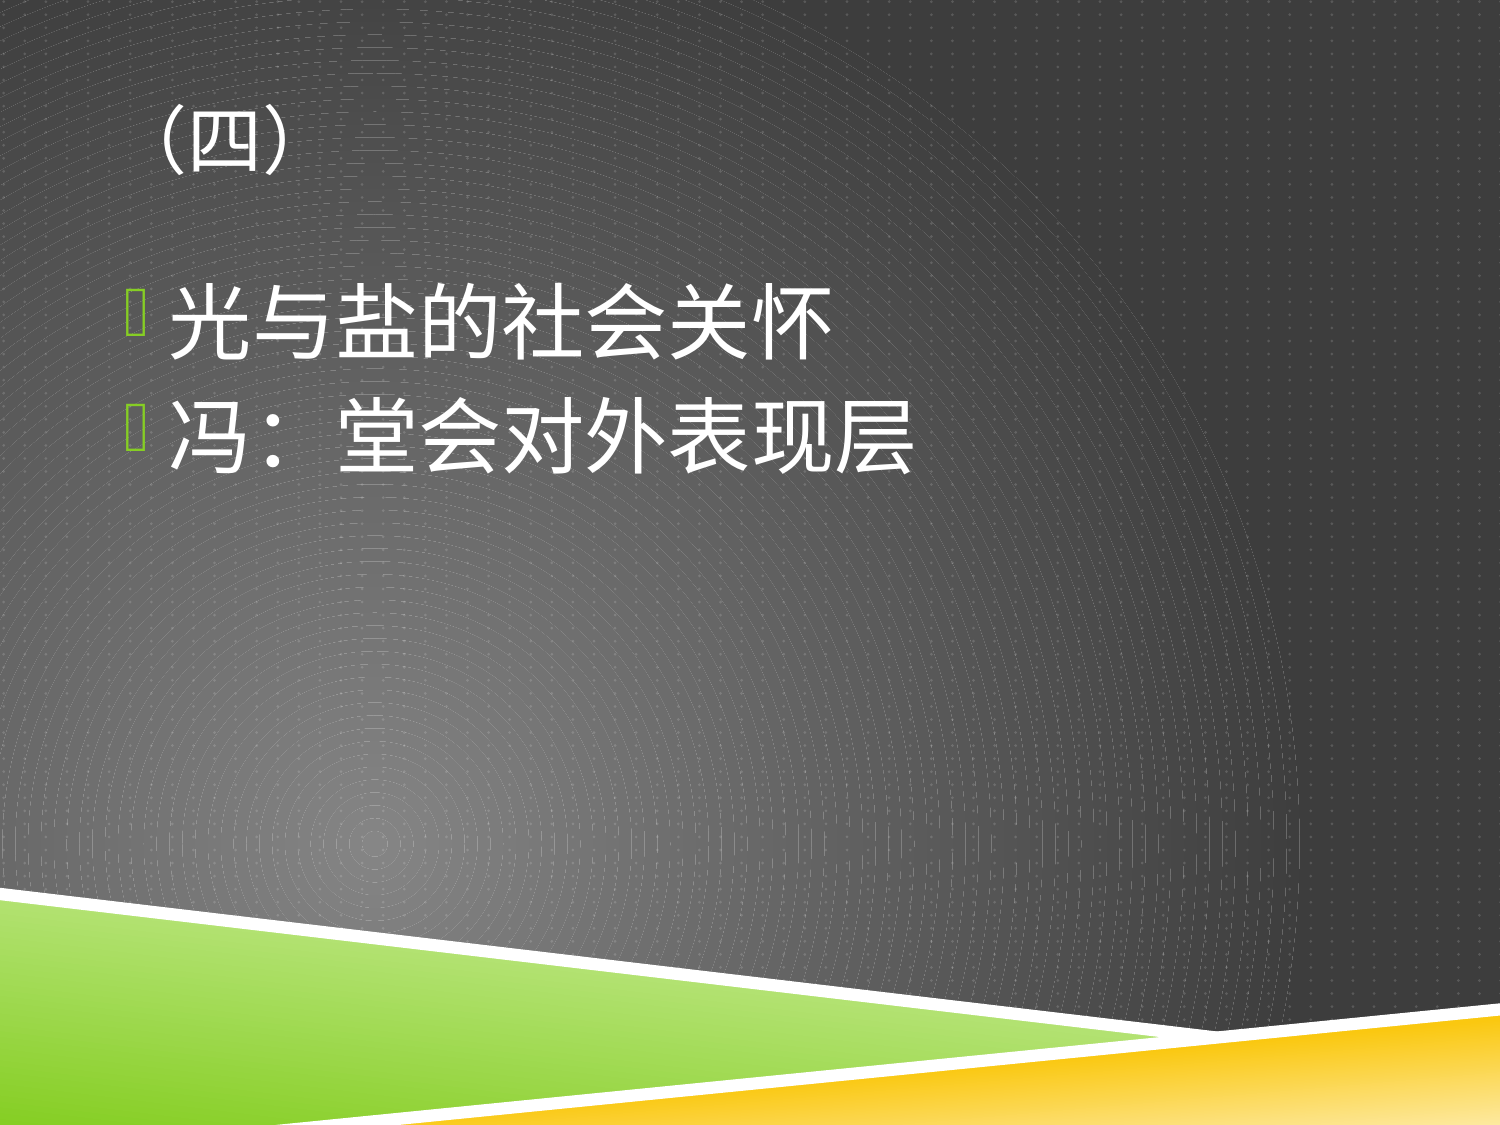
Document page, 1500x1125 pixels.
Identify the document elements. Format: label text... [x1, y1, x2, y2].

list 光与盐的社会关怀 冯：堂会对外表现层 [112, 262, 1388, 875]
title （四） [112, 45, 1388, 233]
